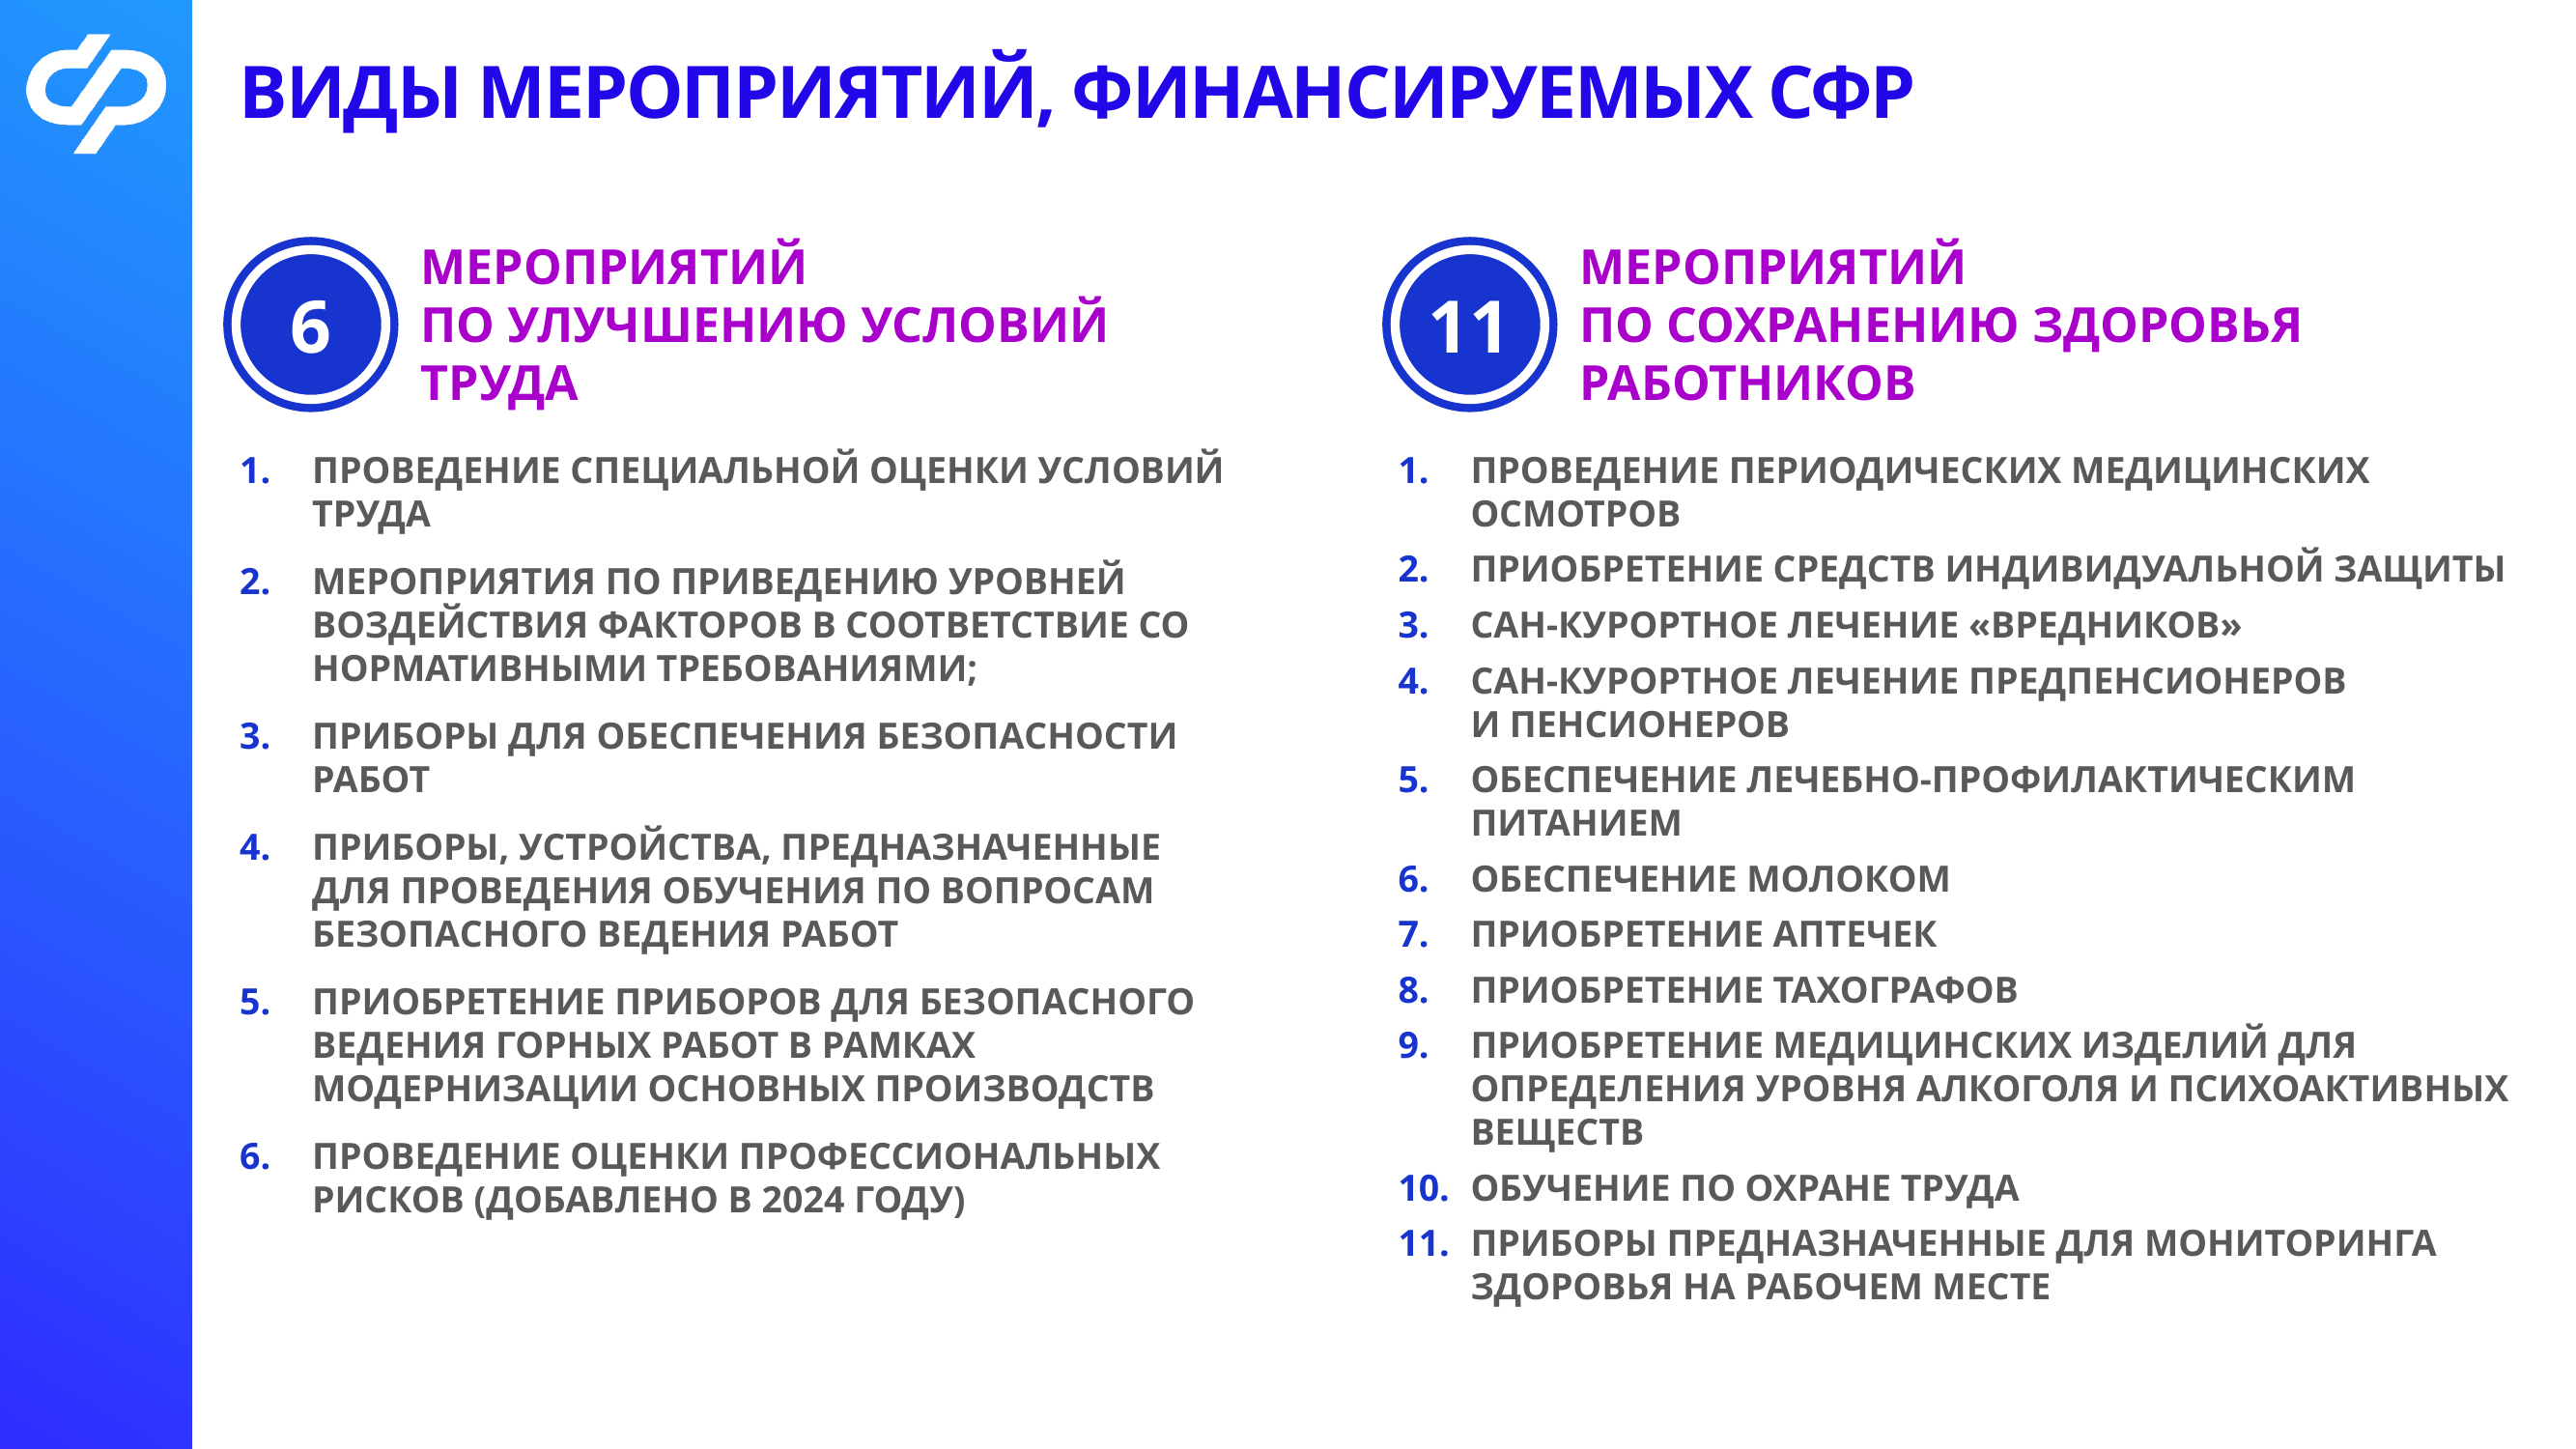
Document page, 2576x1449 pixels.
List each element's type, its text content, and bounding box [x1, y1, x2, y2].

title ВИДЫ МЕРОПРИЯТИЙ, финансируемых СФР [237, 45, 1952, 289]
text_box МЕРОПРИЯТИЙ по сохранению здоровья работников [1565, 229, 2511, 418]
picture [26, 24, 166, 164]
text_box [0, 0, 194, 1449]
text_box Проведение периодических медицинских осмотров Приобретение средств индивидуальной защиты Сан-курортное лечение «вредников» Сан-курортное лечение предпенсионеров и пенсионеров Обеспечение Лечебно-профилактическим питанием Обеспечение молоком Приобретение аптечек Приобретение тахографов Приобретение медицинских изделий для определения уровня алкоголя и психоактивных веществ Обучение по охране труда Приборы предназначенные для мониторинга здоровья на рабочем месте [1383, 440, 2544, 1315]
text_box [1384, 239, 1556, 411]
text_box Проведение специальной оценки условий труда Мероприятия по приведению уровней воздействия факторов в соответствие со нормативными требованиями; Приборы для обеспечения безопасности работ Приборы, устройства, предназначенные для проведения обучения по вопросам безопасного ведения работ Приобретение приборов для безопасного ведения горных работ в рамках модернизации основных производств Проведение оценки профессиональных рисков (добавлено в 2024 году) [225, 440, 1261, 1228]
text_box МЕРОПРИЯТИЙ по улучшению условий труда [406, 289, 1240, 418]
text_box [225, 239, 397, 411]
